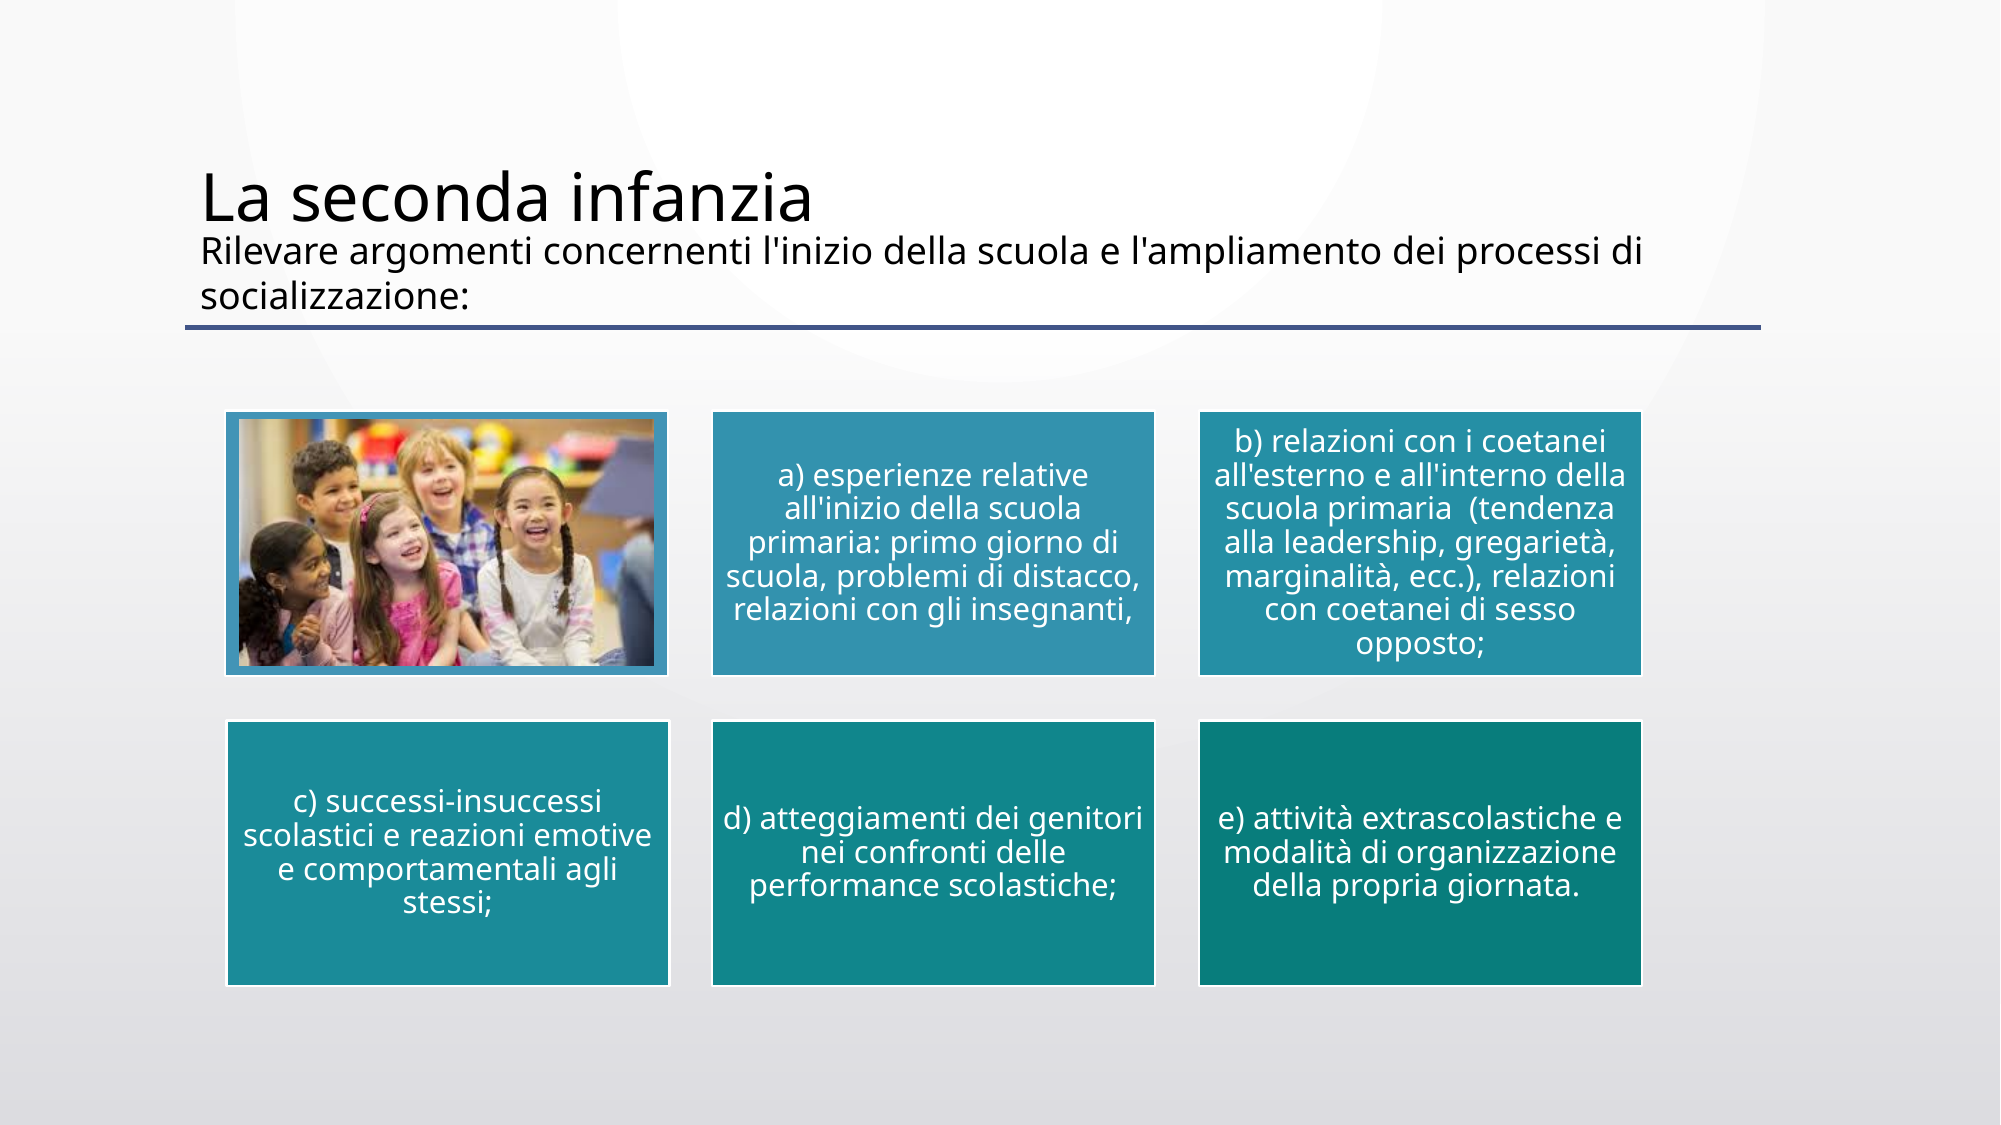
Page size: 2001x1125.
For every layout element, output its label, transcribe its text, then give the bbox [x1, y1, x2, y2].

title La seconda infanzia [185, 156, 1761, 219]
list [185, 410, 1682, 987]
text_box [0, 330, 2000, 1125]
text_box Rilevare argomenti concernenti l'inizio della scuola e l'ampliamento dei processi di socializzazione: [185, 219, 1890, 370]
picture [238, 419, 654, 667]
text_box [0, 0, 2000, 330]
